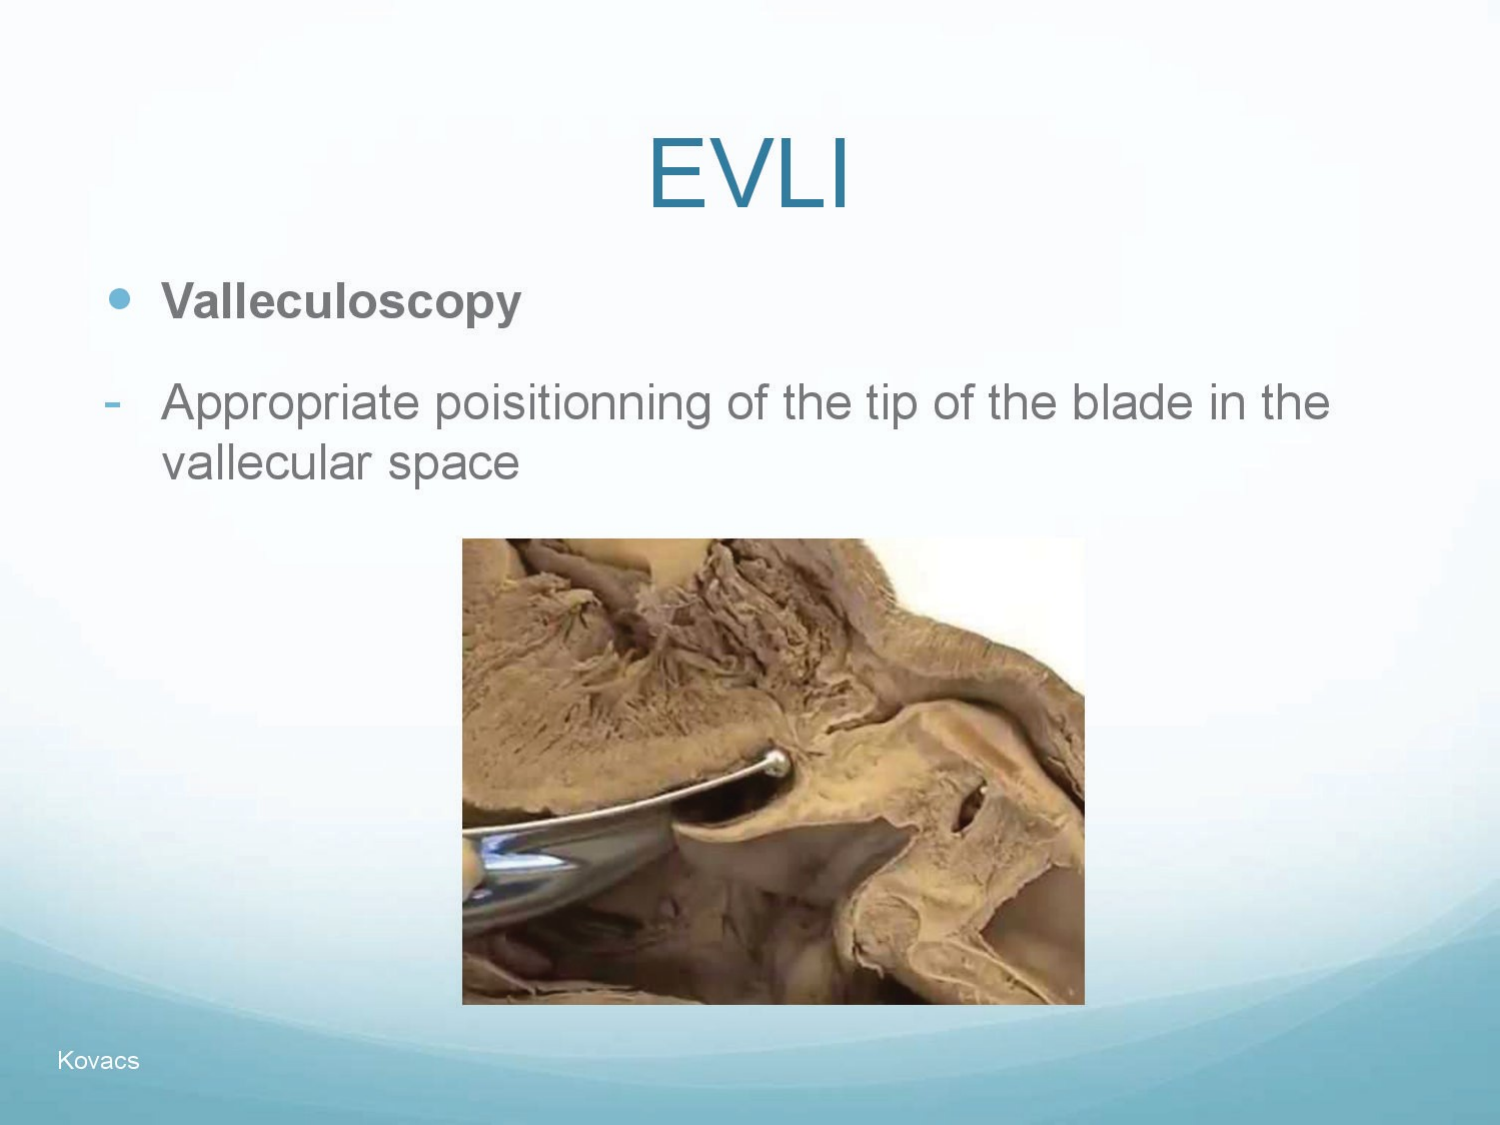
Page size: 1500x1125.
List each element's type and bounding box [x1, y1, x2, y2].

text_box [0, 0, 1500, 1125]
